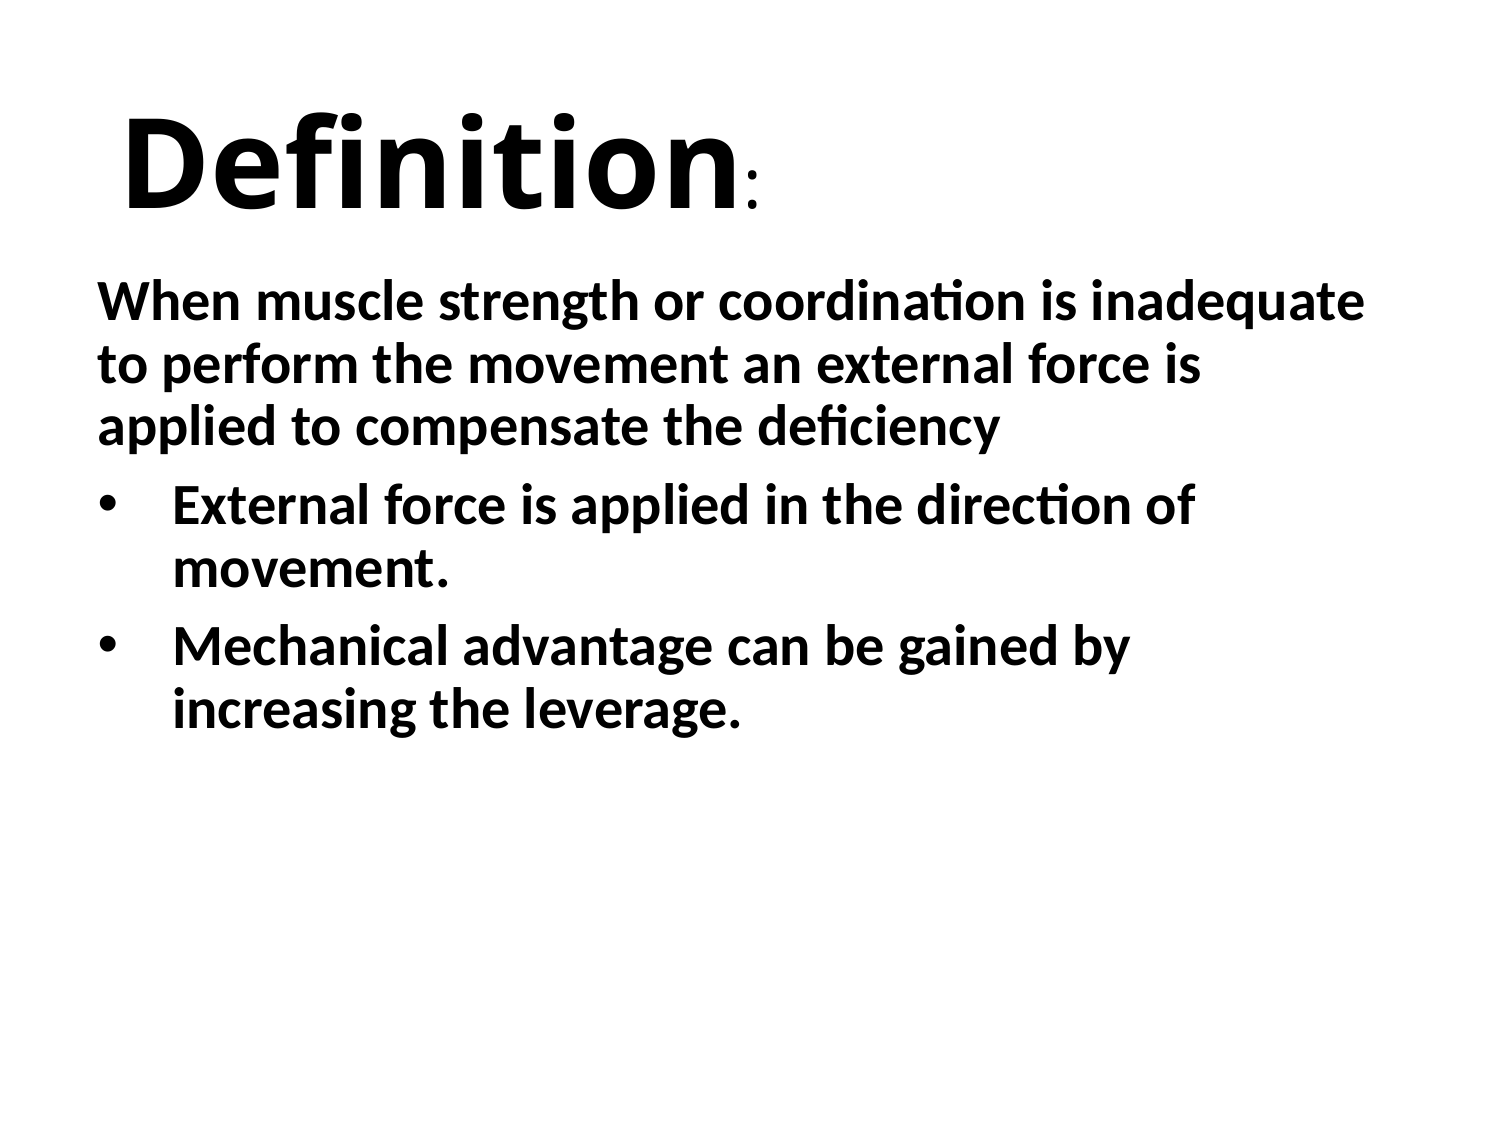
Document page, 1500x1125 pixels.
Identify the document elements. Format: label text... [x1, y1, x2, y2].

title Definition: [103, 59, 1397, 278]
list When muscle strength or coordination is inadequate to perform the movement an external force is applied to compensate the deficiency External force is applied in the direction of movement. Mechanical advantage can be gained by increasing the leverage. [75, 262, 1388, 1005]
